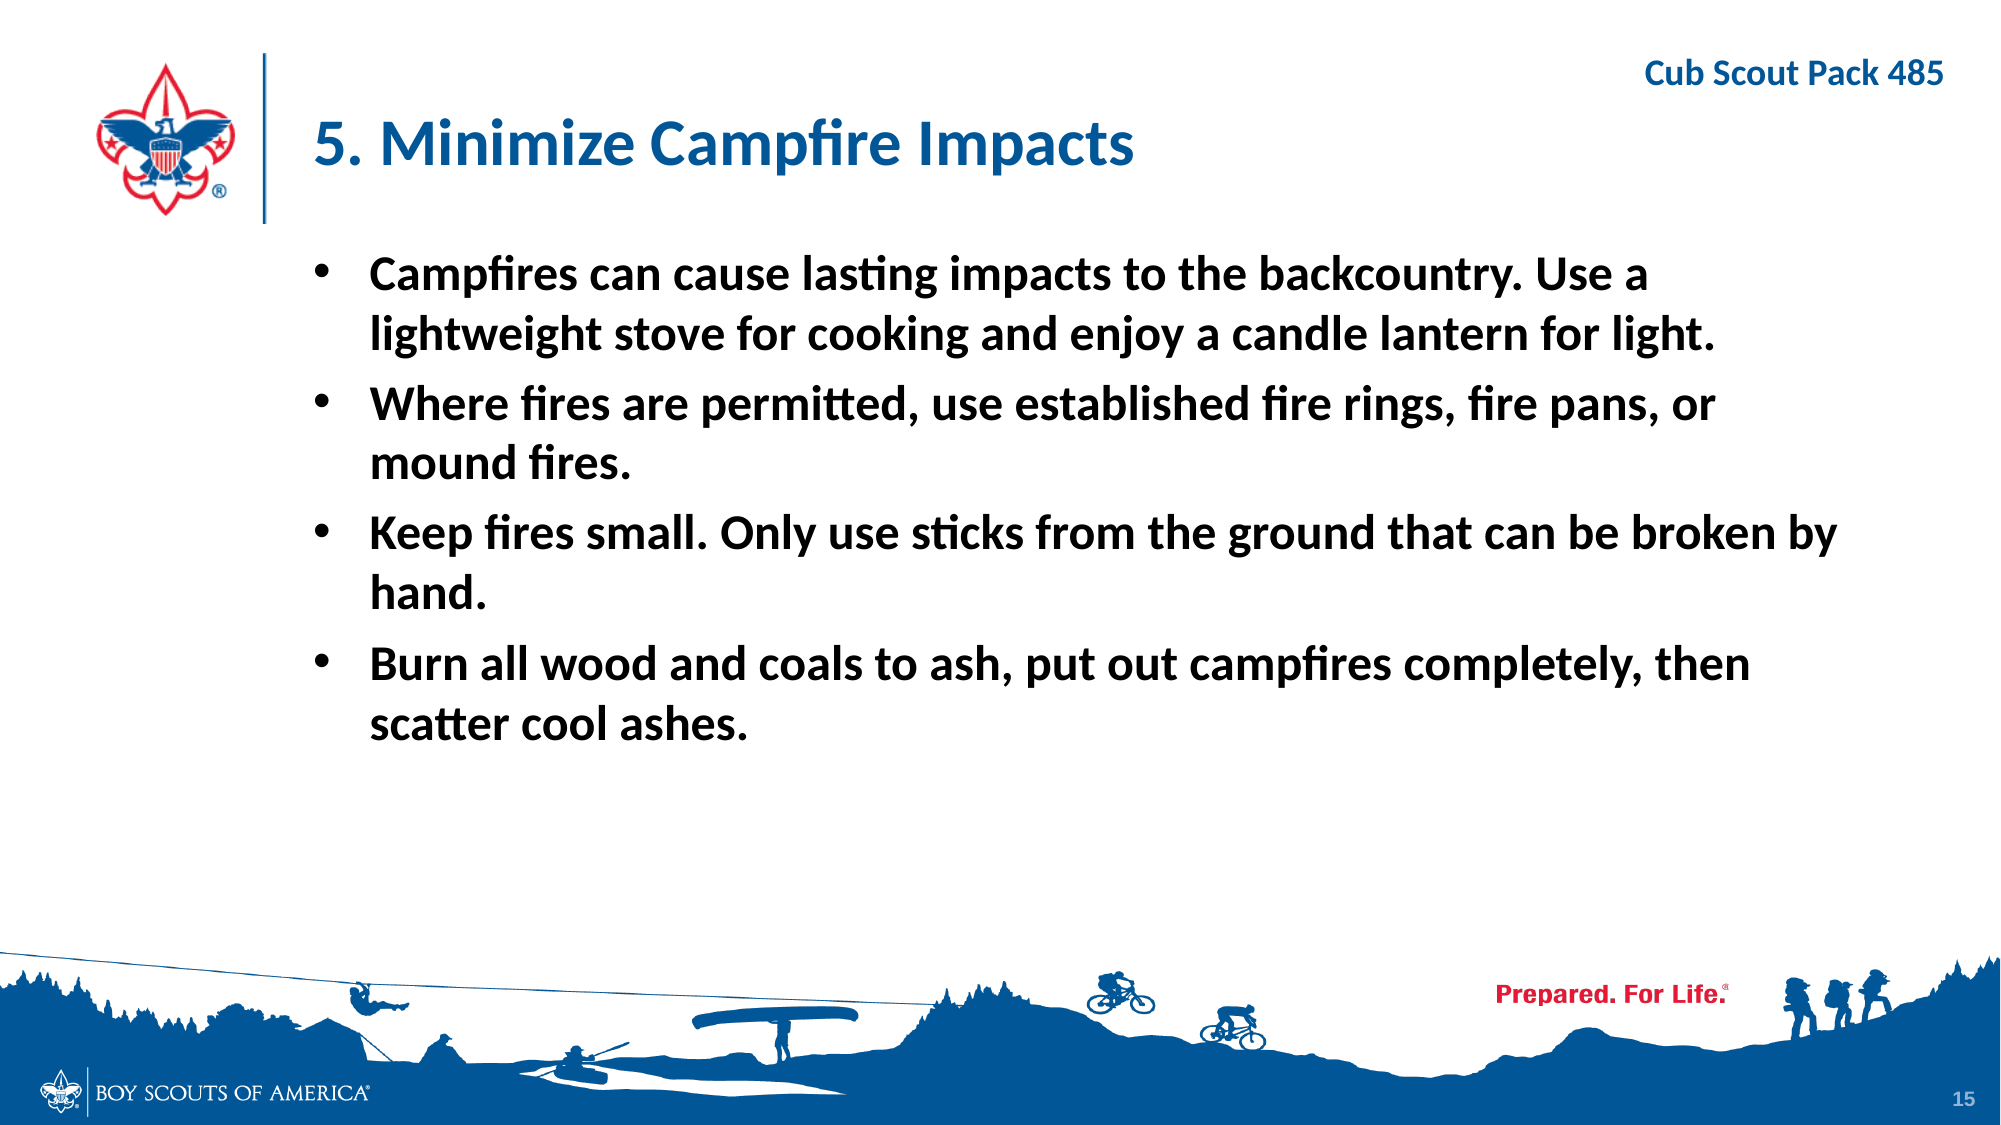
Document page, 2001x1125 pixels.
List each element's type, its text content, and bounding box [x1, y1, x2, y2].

list Campfires can cause lasting impacts to the backcountry. Use a lightweight stove for cooking and enjoy a candle lantern for light. Where fires are permitted, use established fire rings, fire pans, or mound fires. Keep fires small. Only use sticks from the ground that can be broken by hand. Burn all wood and coals to ash, put out campfires completely, then scatter cool ashes. [298, 233, 1884, 928]
slide_number 15 [1899, 1067, 1991, 1125]
picture [0, 952, 2001, 1125]
picture [96, 53, 267, 224]
title 5. Minimize Campfire Impacts [298, 45, 1884, 233]
